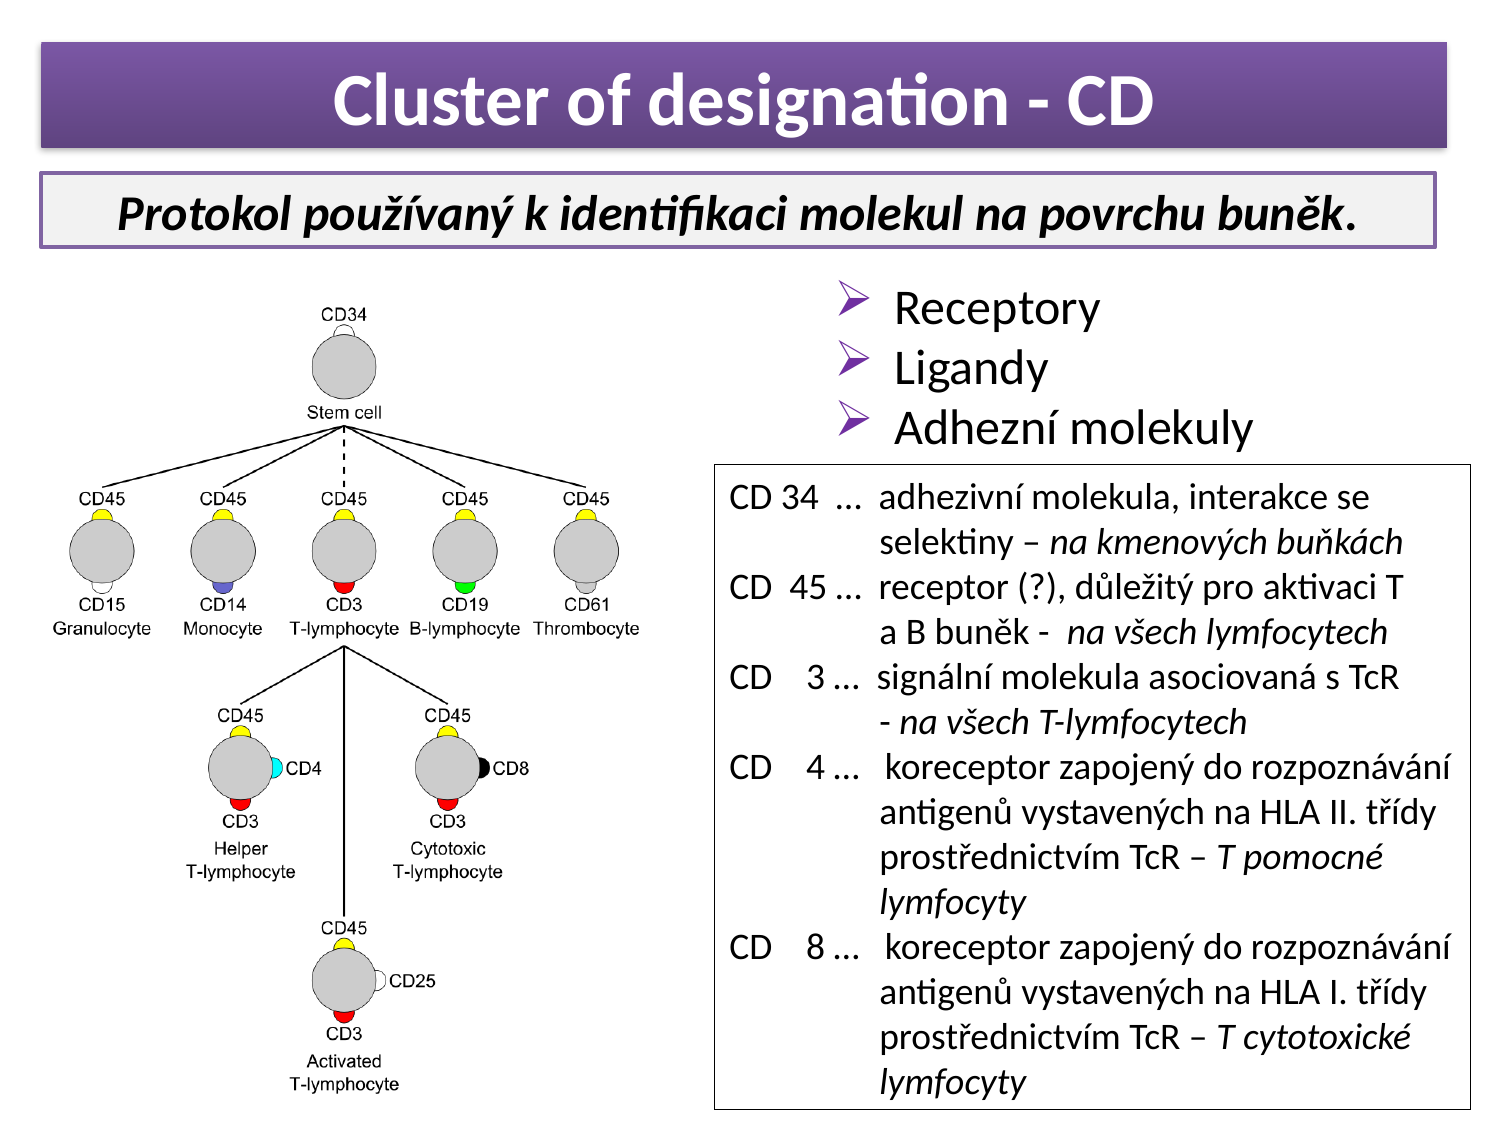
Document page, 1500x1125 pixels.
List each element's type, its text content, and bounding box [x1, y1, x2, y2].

text_box Cluster of designation - CD [41, 42, 1447, 148]
text_box Receptory Ligandy Adhezní molekuly [747, 267, 1439, 462]
picture [52, 306, 639, 1095]
text_box CD 34 … adhezivní molekula, interakce se selektiny – na kmenových buňkách CD 45 … receptor (?), důležitý pro aktivaci T a B buněk - na všech lymfocytech CD 3 … signální molekula asociovaná s TcR - na všech T-lymfocytech CD 4 … koreceptor zapojený do rozpoznávání antigenů vystavených na HLA II. třídy prostřednictvím TcR – T pomocné lymfocyty CD 8 … koreceptor zapojený do rozpoznávání antigenů vystavených na HLA I. třídy prostřednictvím TcR – T cytotoxické lymfocyty [714, 464, 1471, 1110]
text_box Protokol používaný k identifikaci molekul na povrchu buněk. [39, 171, 1437, 249]
